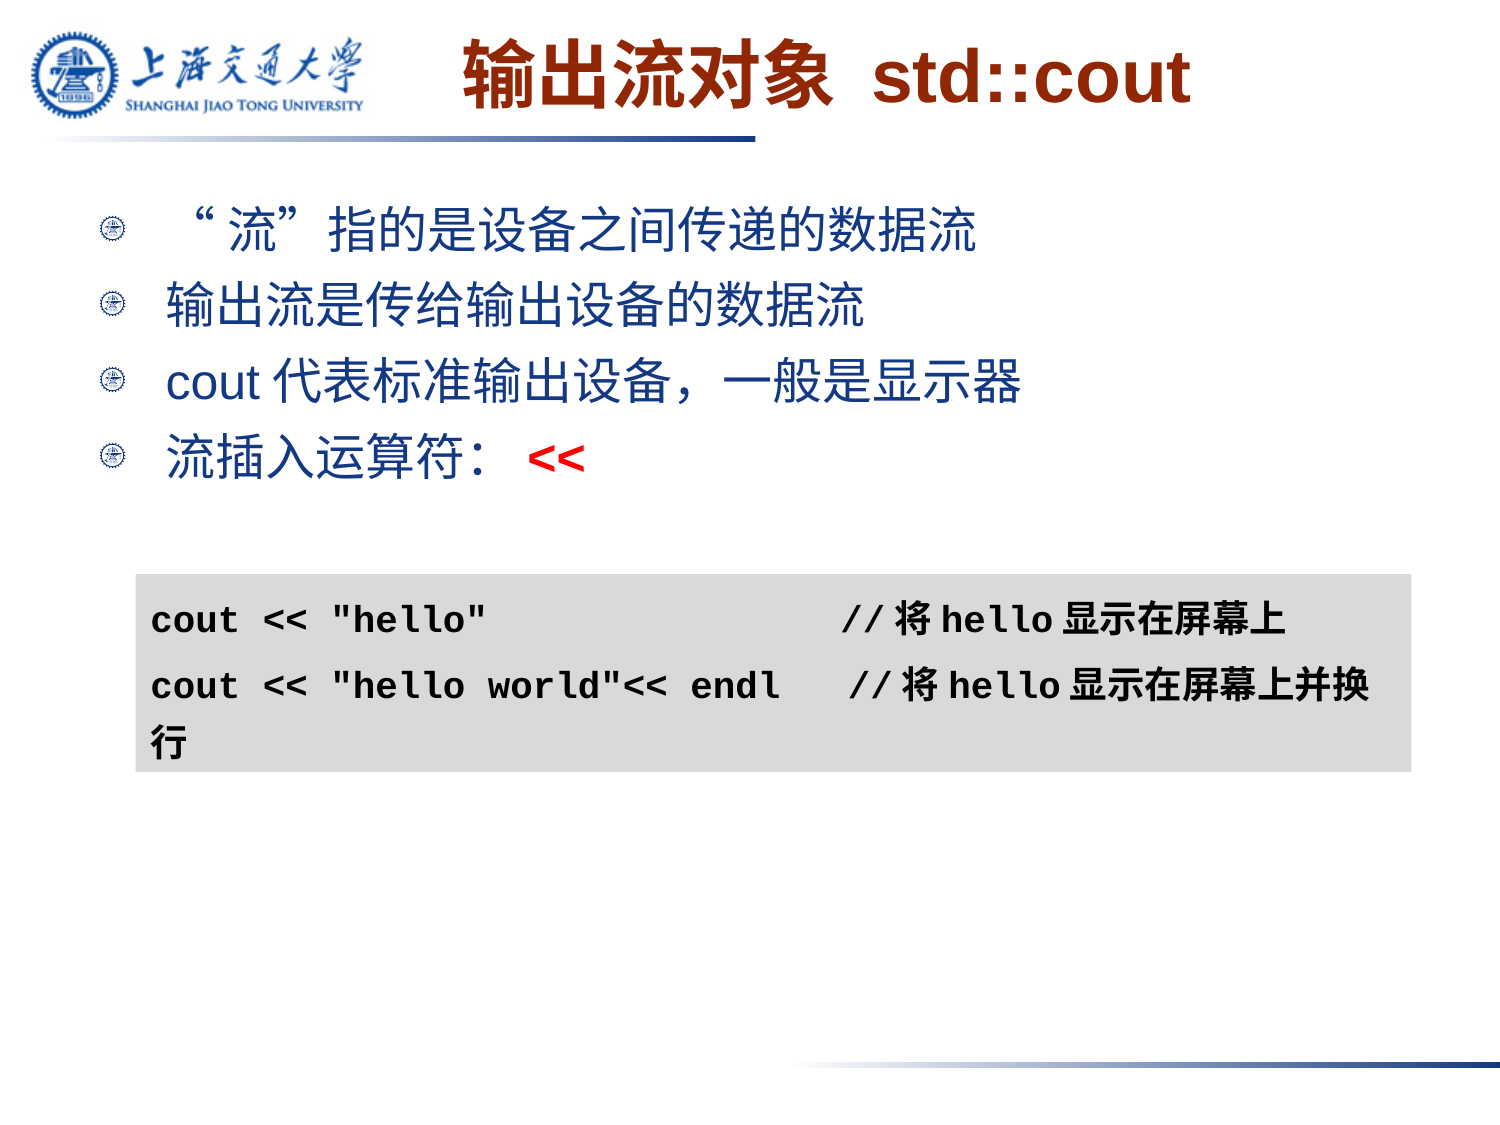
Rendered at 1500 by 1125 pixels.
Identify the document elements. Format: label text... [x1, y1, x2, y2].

title 输出流对象 std::cout [135, 19, 1500, 132]
picture [0, 0, 1500, 1125]
list “流”指的是设备之间传递的数据流 输出流是传给输出设备的数据流 cout代表标准输出设备，一般是显示器 流插入运算符：<< [76, 184, 1352, 563]
text_box cout << "hello" //将hello显示在屏幕上 cout << "hello world"<< endl //将hello显示在屏幕上并换行 [135, 574, 1412, 772]
